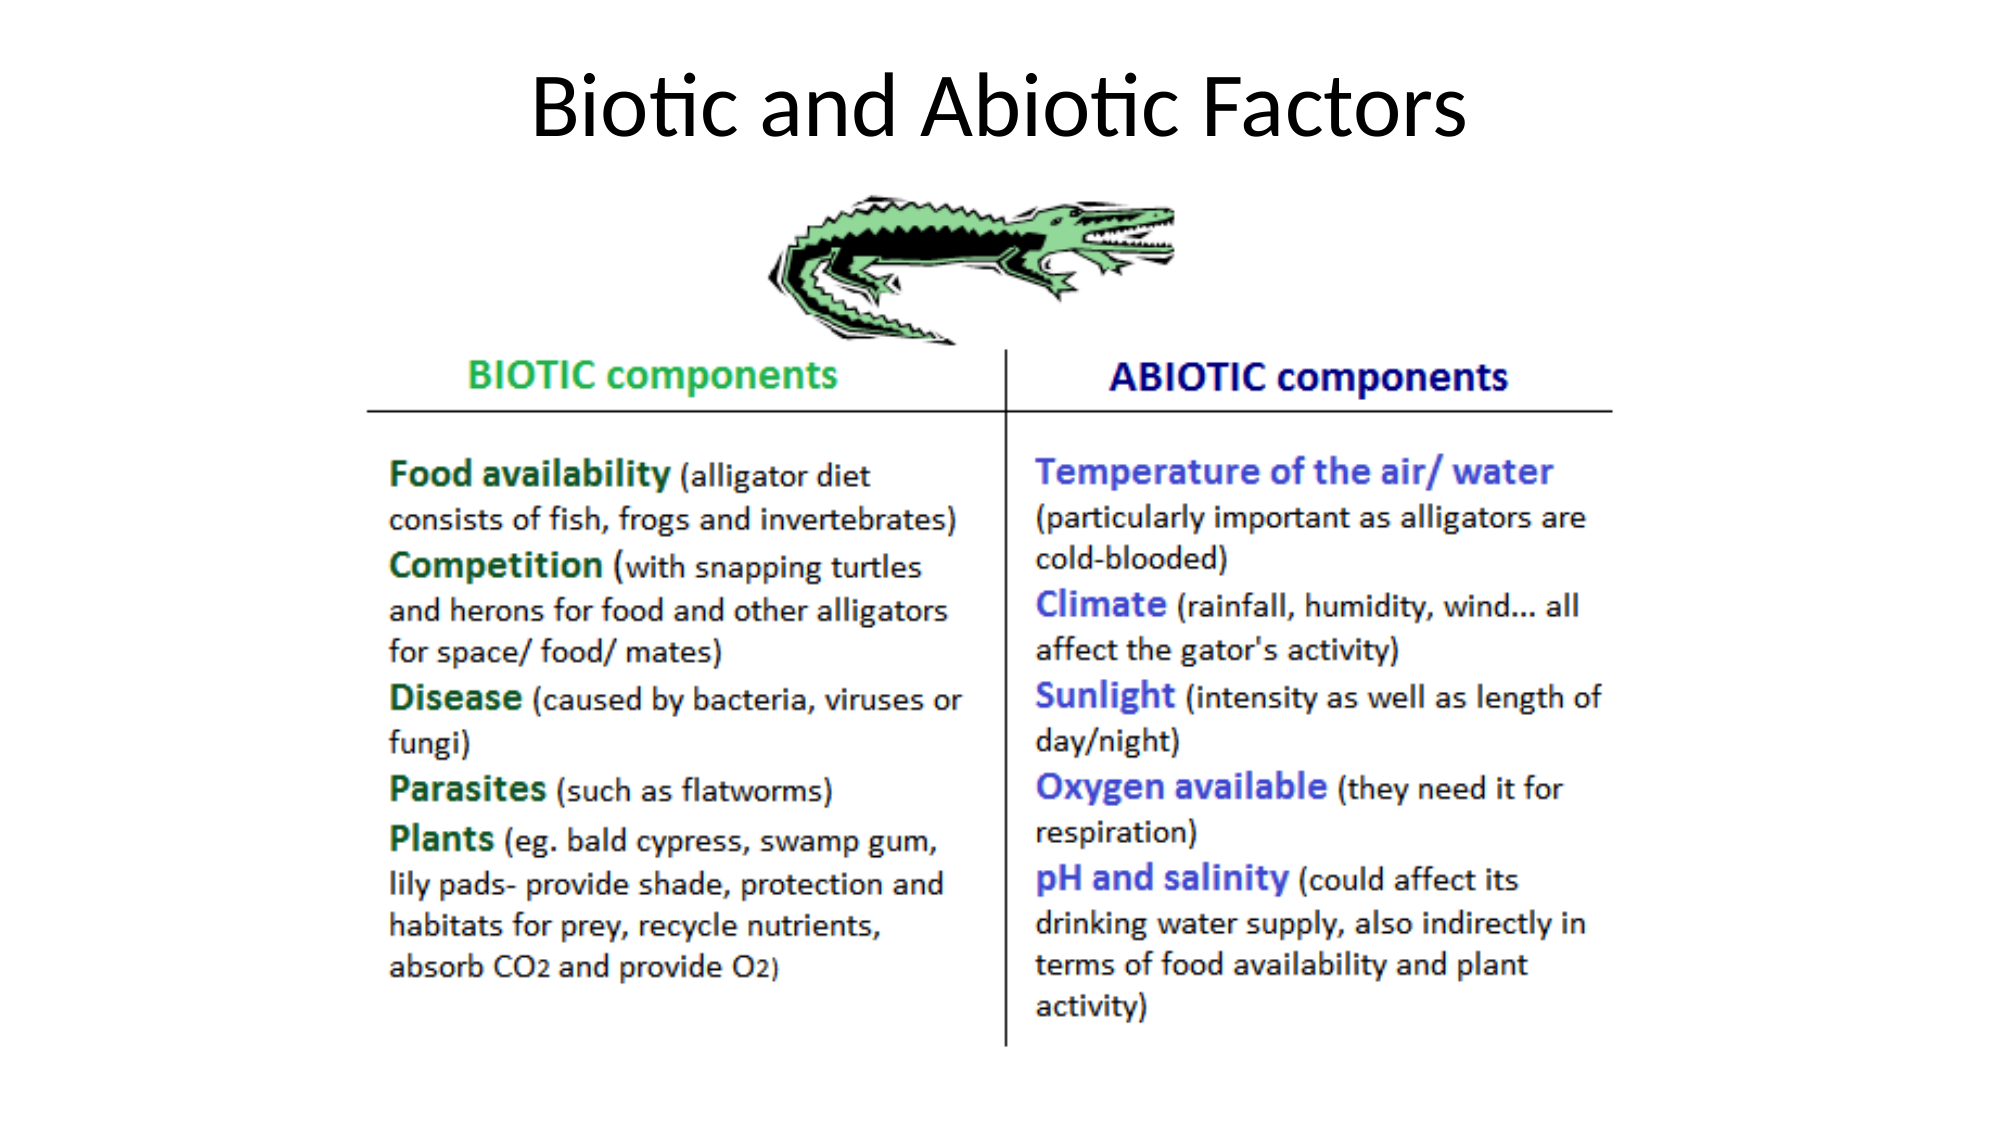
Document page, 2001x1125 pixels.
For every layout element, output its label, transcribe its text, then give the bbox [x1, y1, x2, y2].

title Biotic and Abiotic Factors [324, 5, 1676, 195]
picture [348, 159, 1650, 1098]
